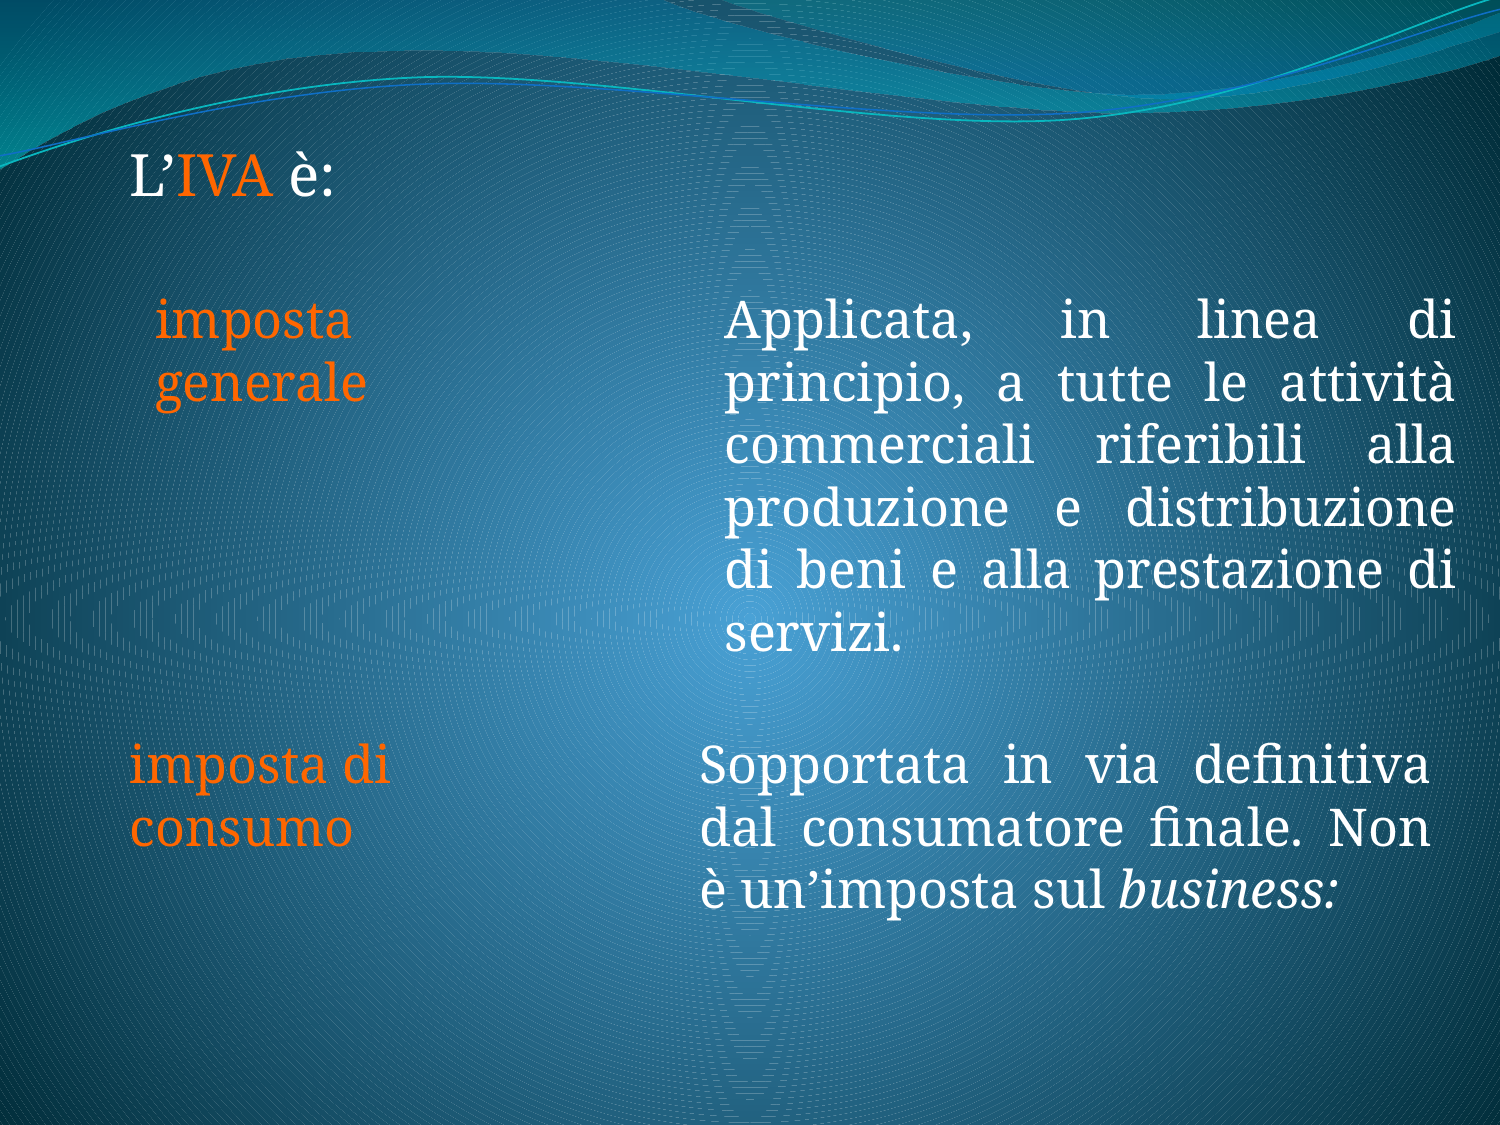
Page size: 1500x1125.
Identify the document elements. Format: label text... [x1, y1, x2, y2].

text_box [139, 279, 1473, 611]
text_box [114, 724, 1448, 975]
text_box L’IVA è: [115, 130, 1341, 216]
